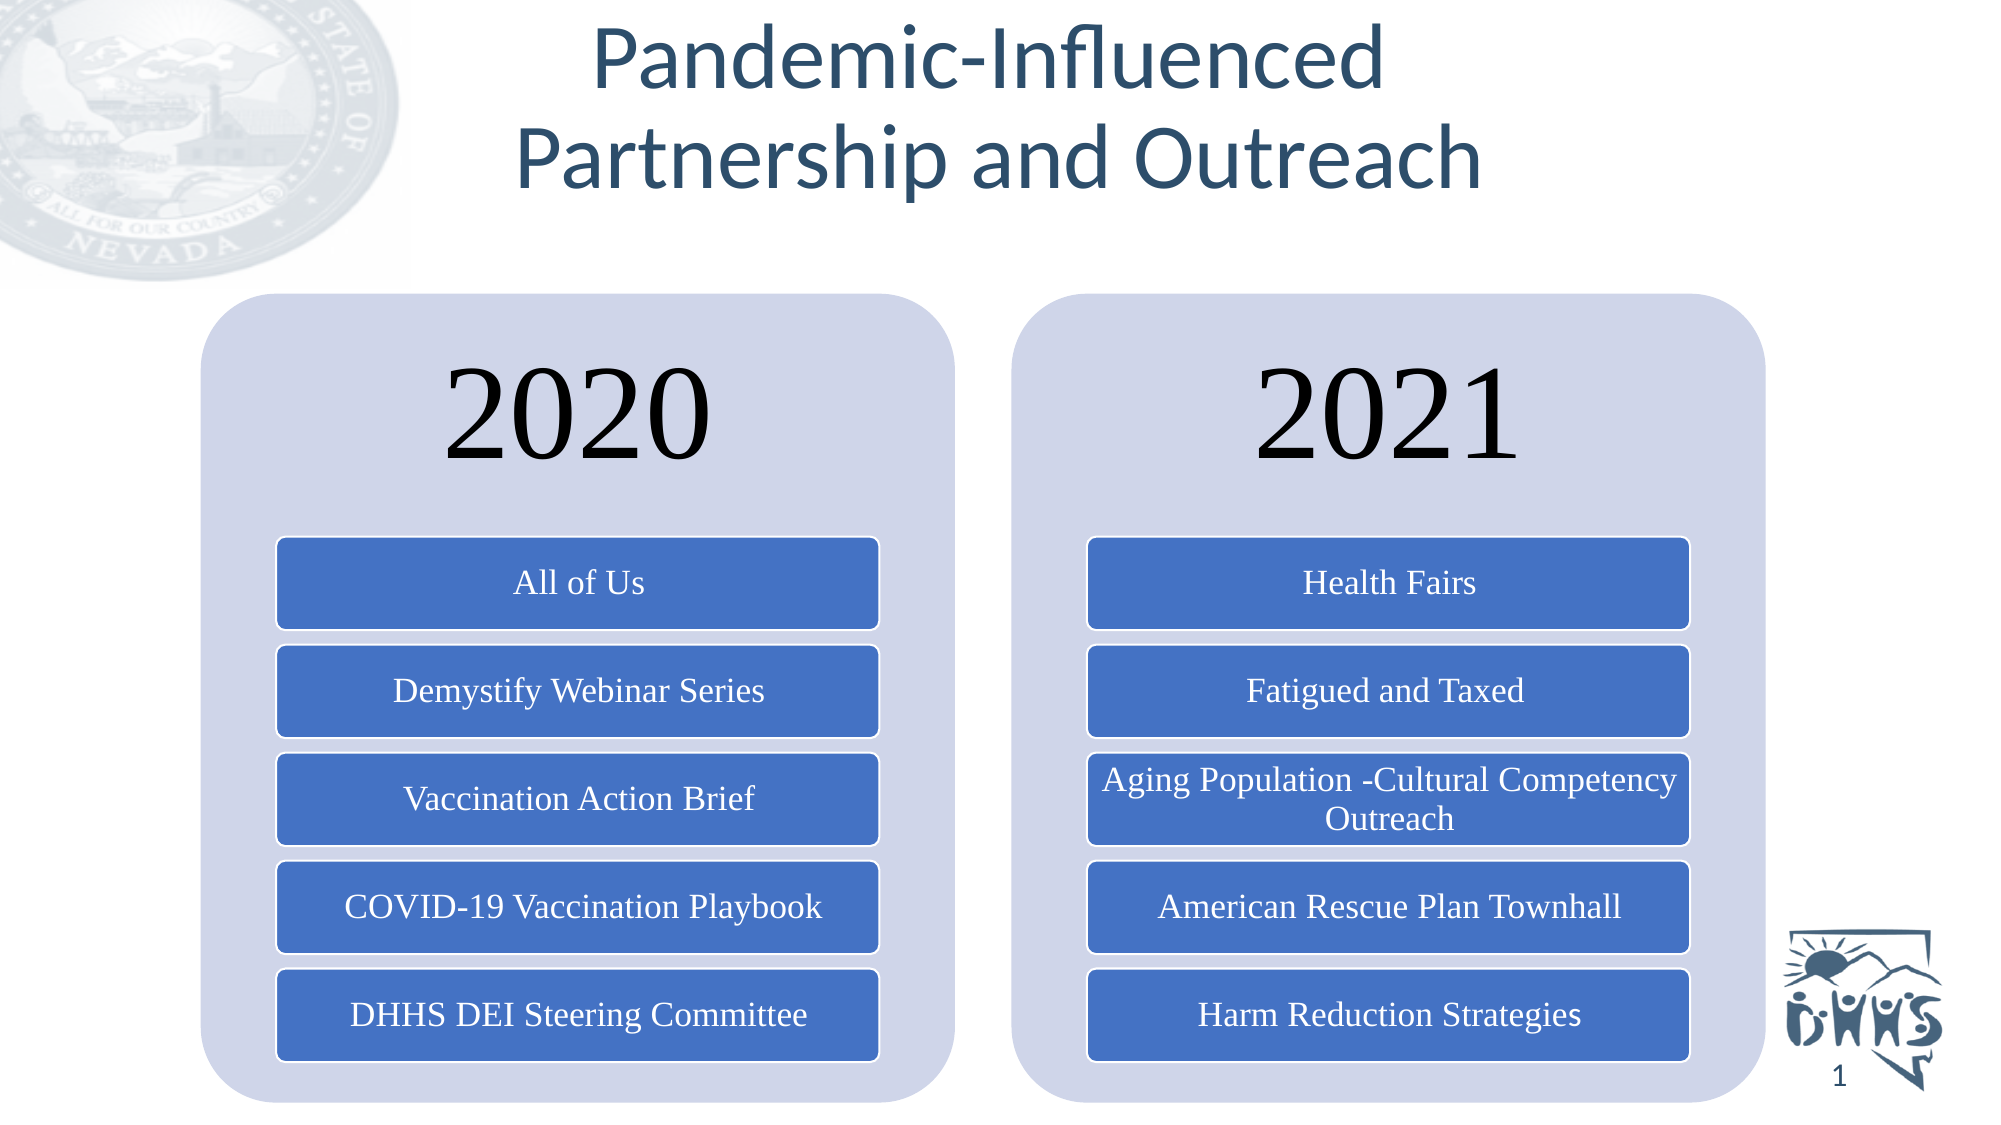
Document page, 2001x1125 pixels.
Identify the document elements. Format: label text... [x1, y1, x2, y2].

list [199, 293, 1767, 1103]
picture [1780, 928, 1948, 1098]
slide_number 1 [1767, 1042, 1863, 1103]
title Pandemic-Influenced Partnership and Outreach [137, 0, 1863, 218]
